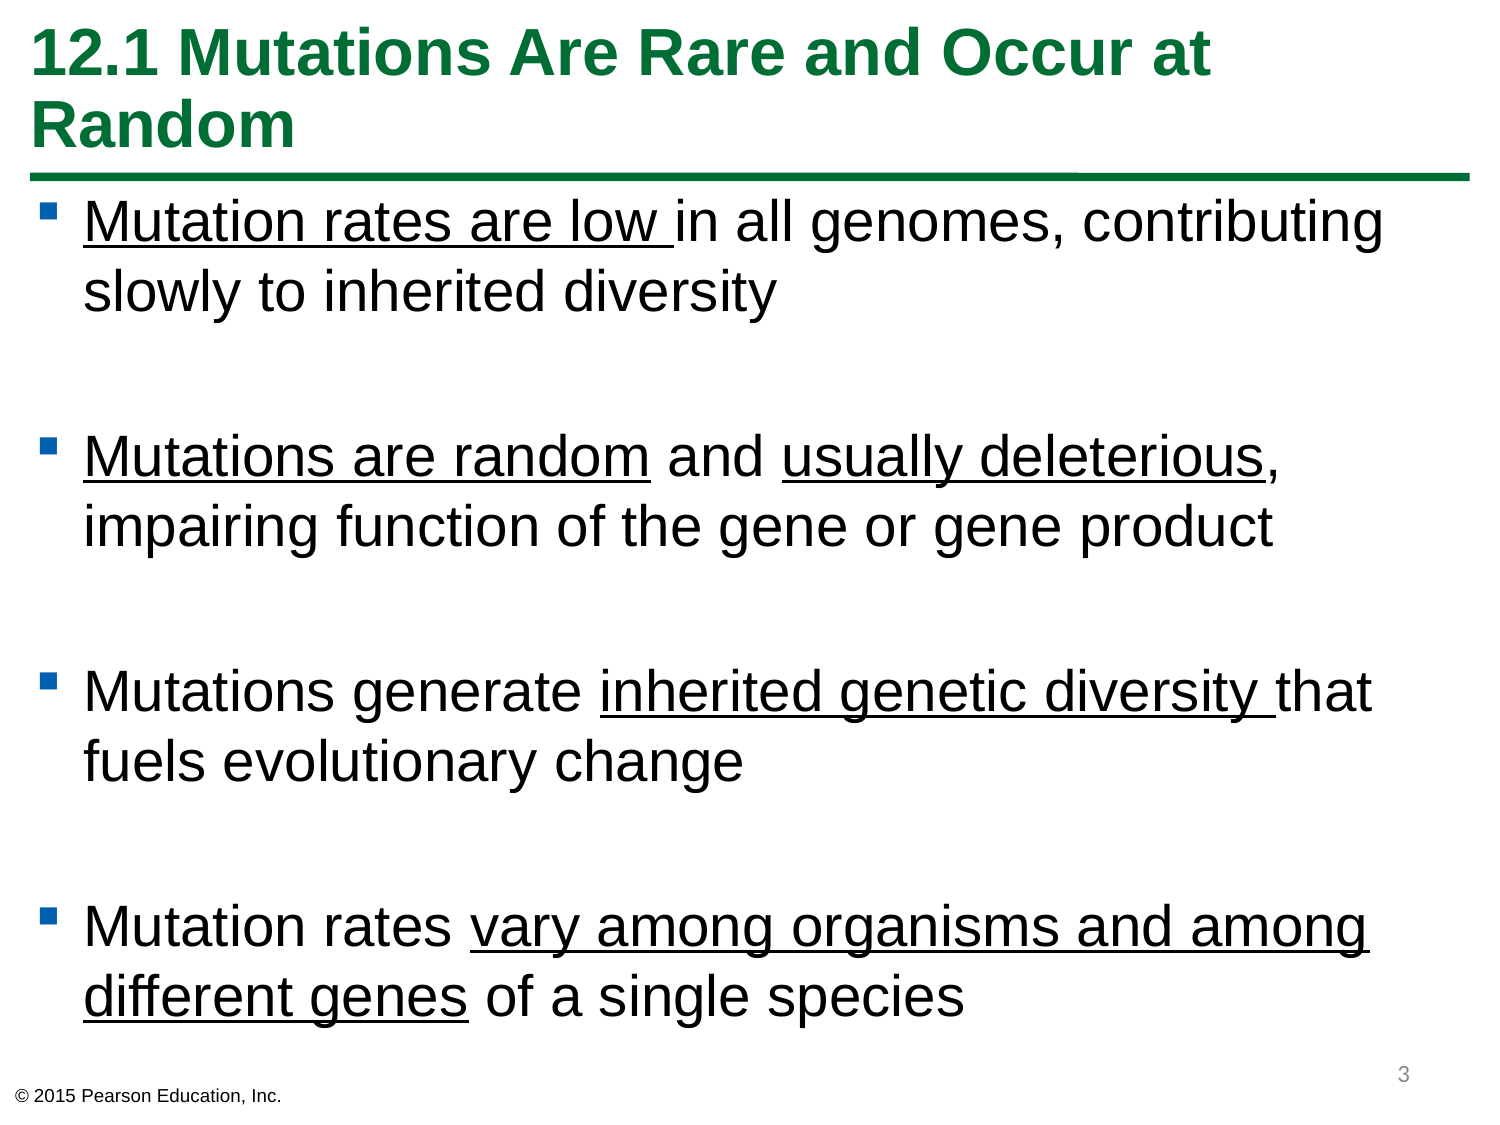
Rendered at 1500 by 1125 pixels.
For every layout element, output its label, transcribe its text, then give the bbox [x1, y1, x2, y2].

list Mutation rates are low in all genomes, contributing slowly to inherited diversity Mutations are random and usually deleterious, impairing function of the gene or gene product Mutations generate inherited genetic diversity that fuels evolutionary change Mutation rates vary among organisms and among different genes of a single species [31, 183, 1471, 1047]
title 12.1 Mutations Are Rare and Occur at Random [29, 17, 1470, 153]
footer © 2015 Pearson Education, Inc. [0, 1065, 507, 1125]
text_box 3 [1074, 1042, 1425, 1103]
